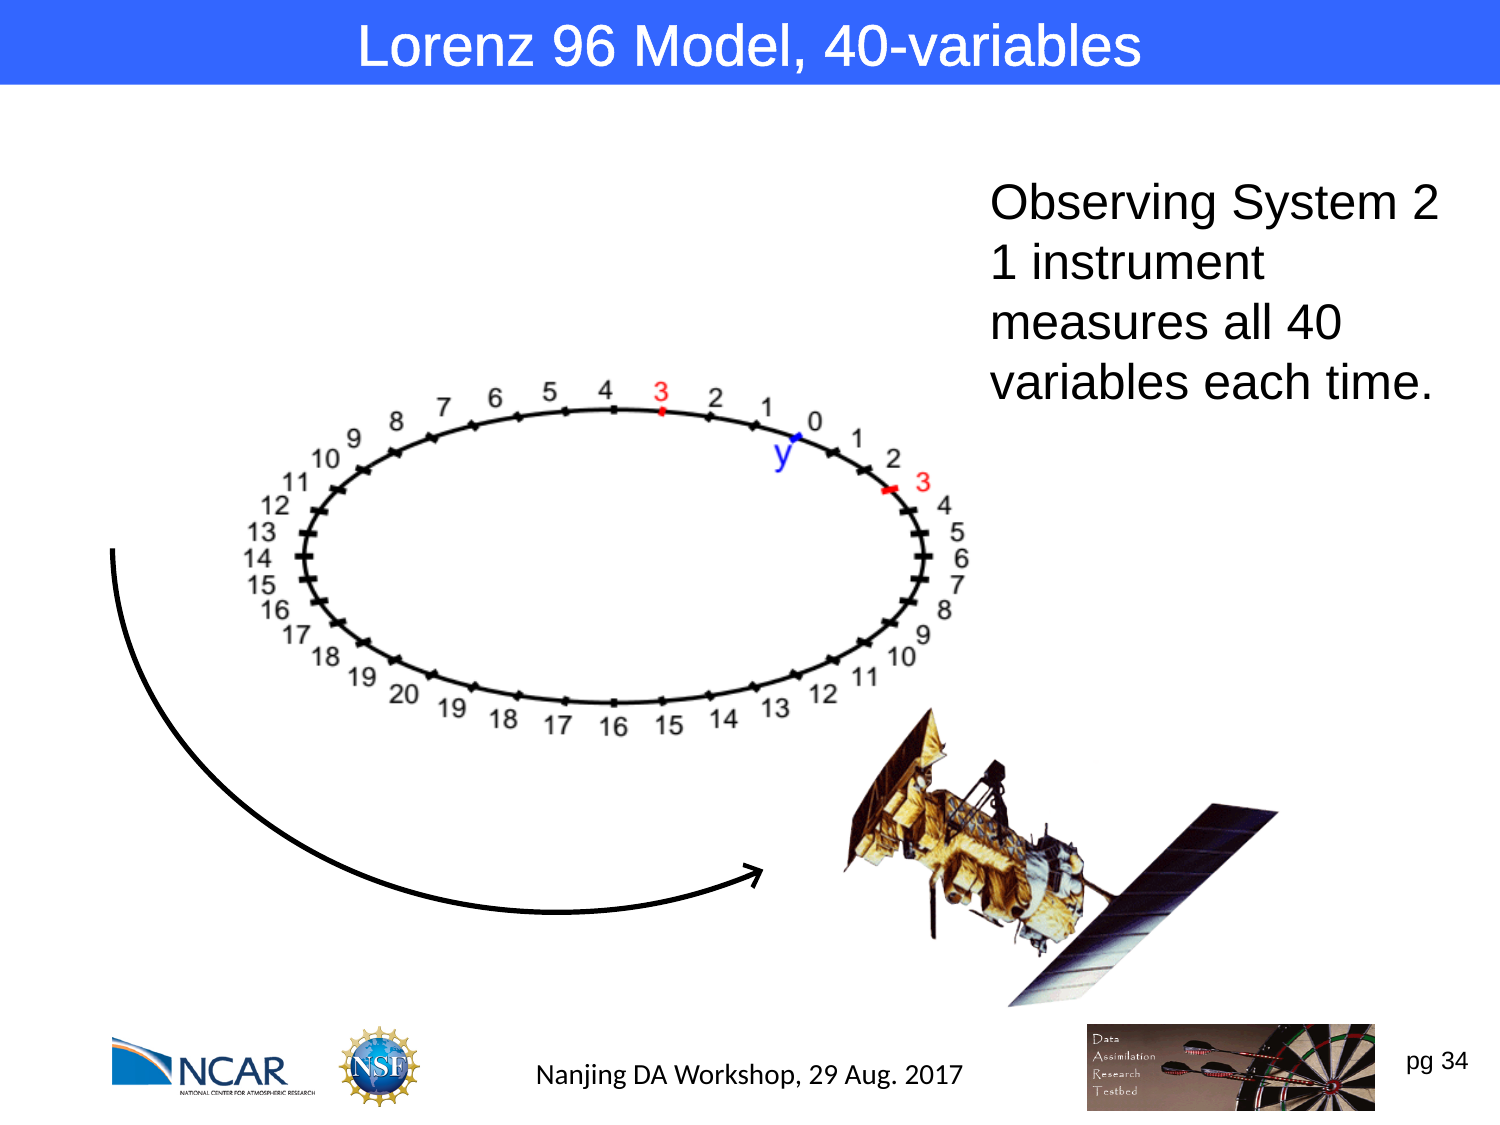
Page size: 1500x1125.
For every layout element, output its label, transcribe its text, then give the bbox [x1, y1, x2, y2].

picture [112, 1037, 315, 1095]
text_box Lorenz 96 Model, 40-variables [0, 0, 1500, 85]
text_box [112, 547, 764, 913]
picture [337, 1024, 421, 1108]
footer Nanjing DA Workshop, 29 Aug. 2017 [512, 1042, 988, 1103]
text_box Observing System 2 1 instrument measures all 40 variables each time. [975, 162, 1475, 418]
picture [1087, 1024, 1375, 1111]
picture [237, 362, 1285, 1014]
